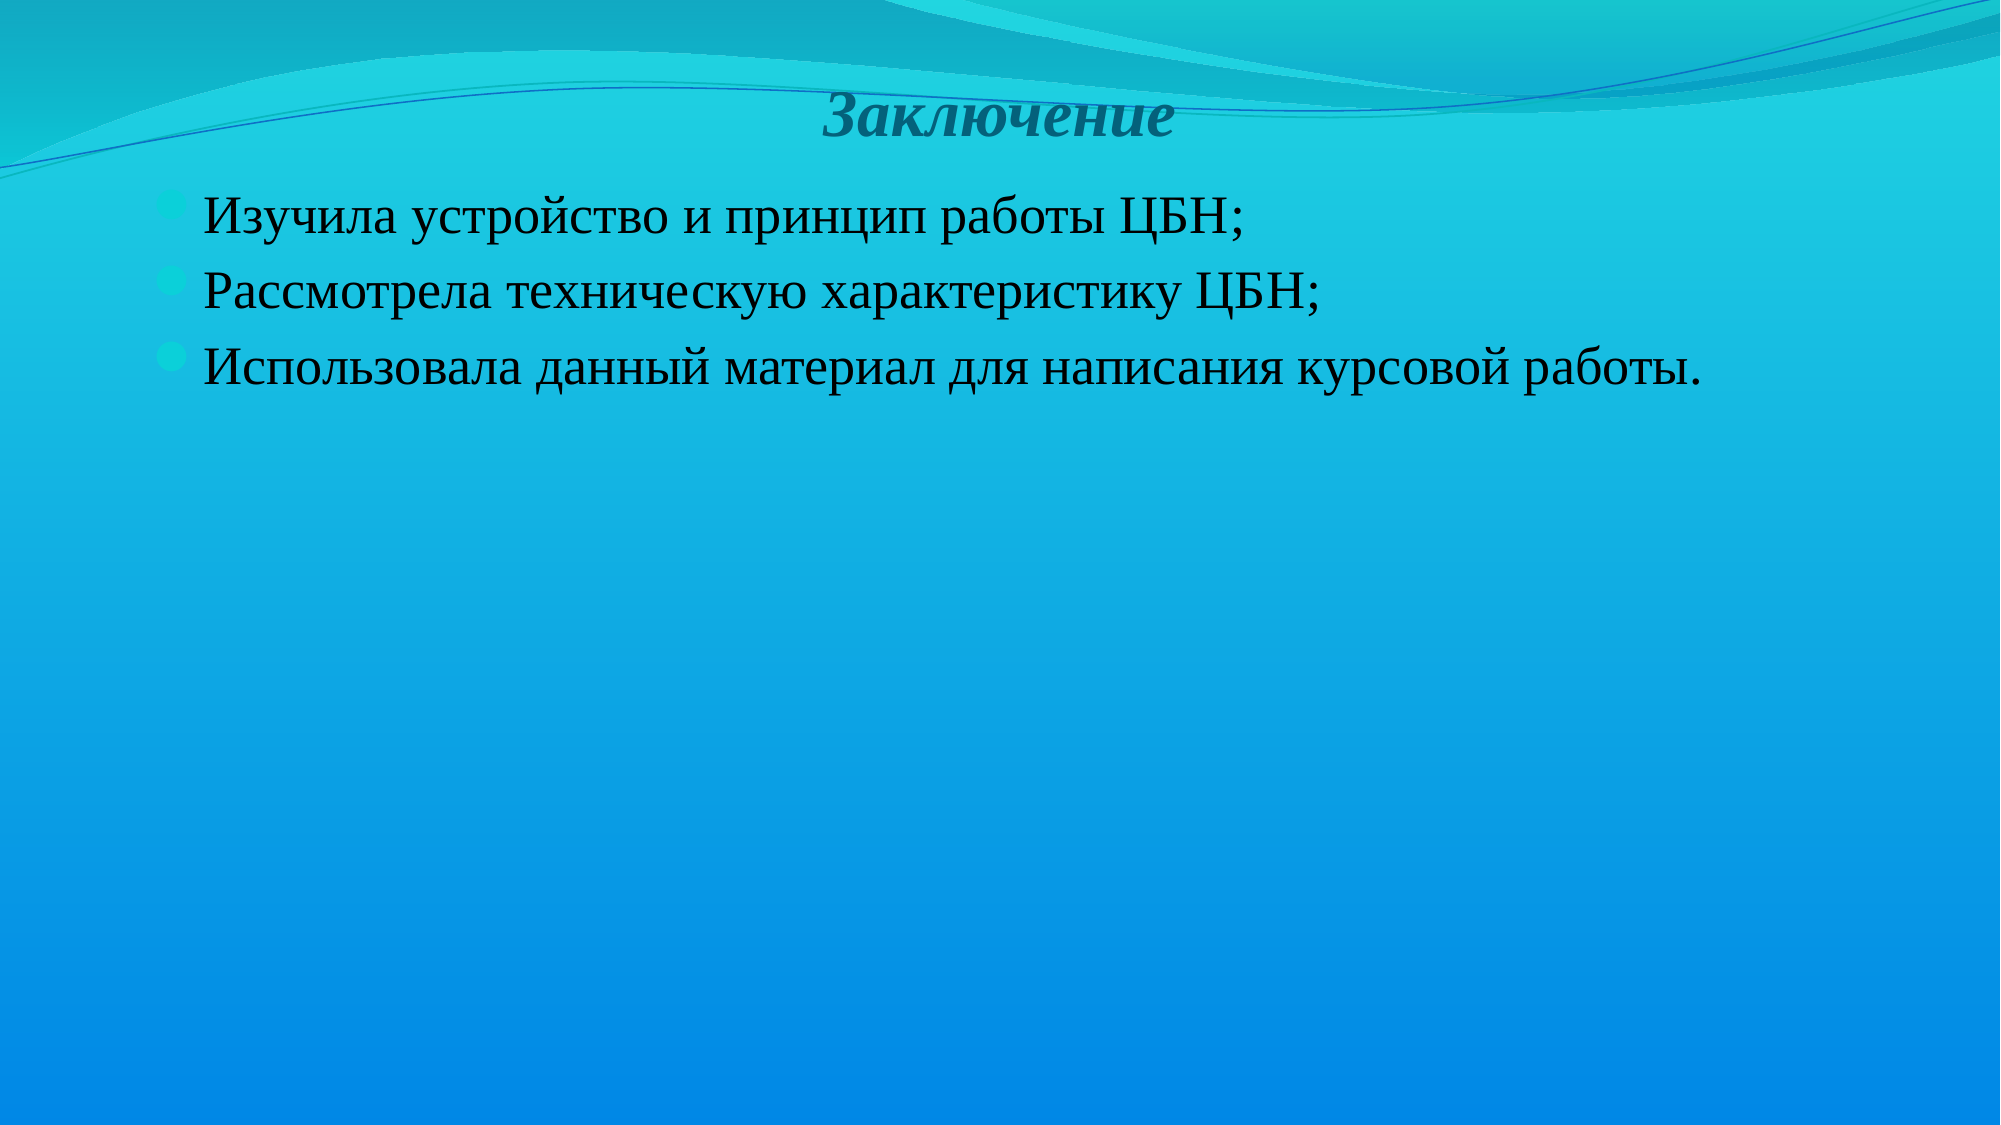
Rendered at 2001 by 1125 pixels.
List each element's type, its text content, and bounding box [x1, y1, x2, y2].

list Изучила устройство и принцип работы ЦБН; Рассмотрела техническую характеристику ЦБН; Использовала данный материал для написания курсовой работы. [137, 171, 1863, 1014]
title Заключение [137, 59, 1863, 150]
